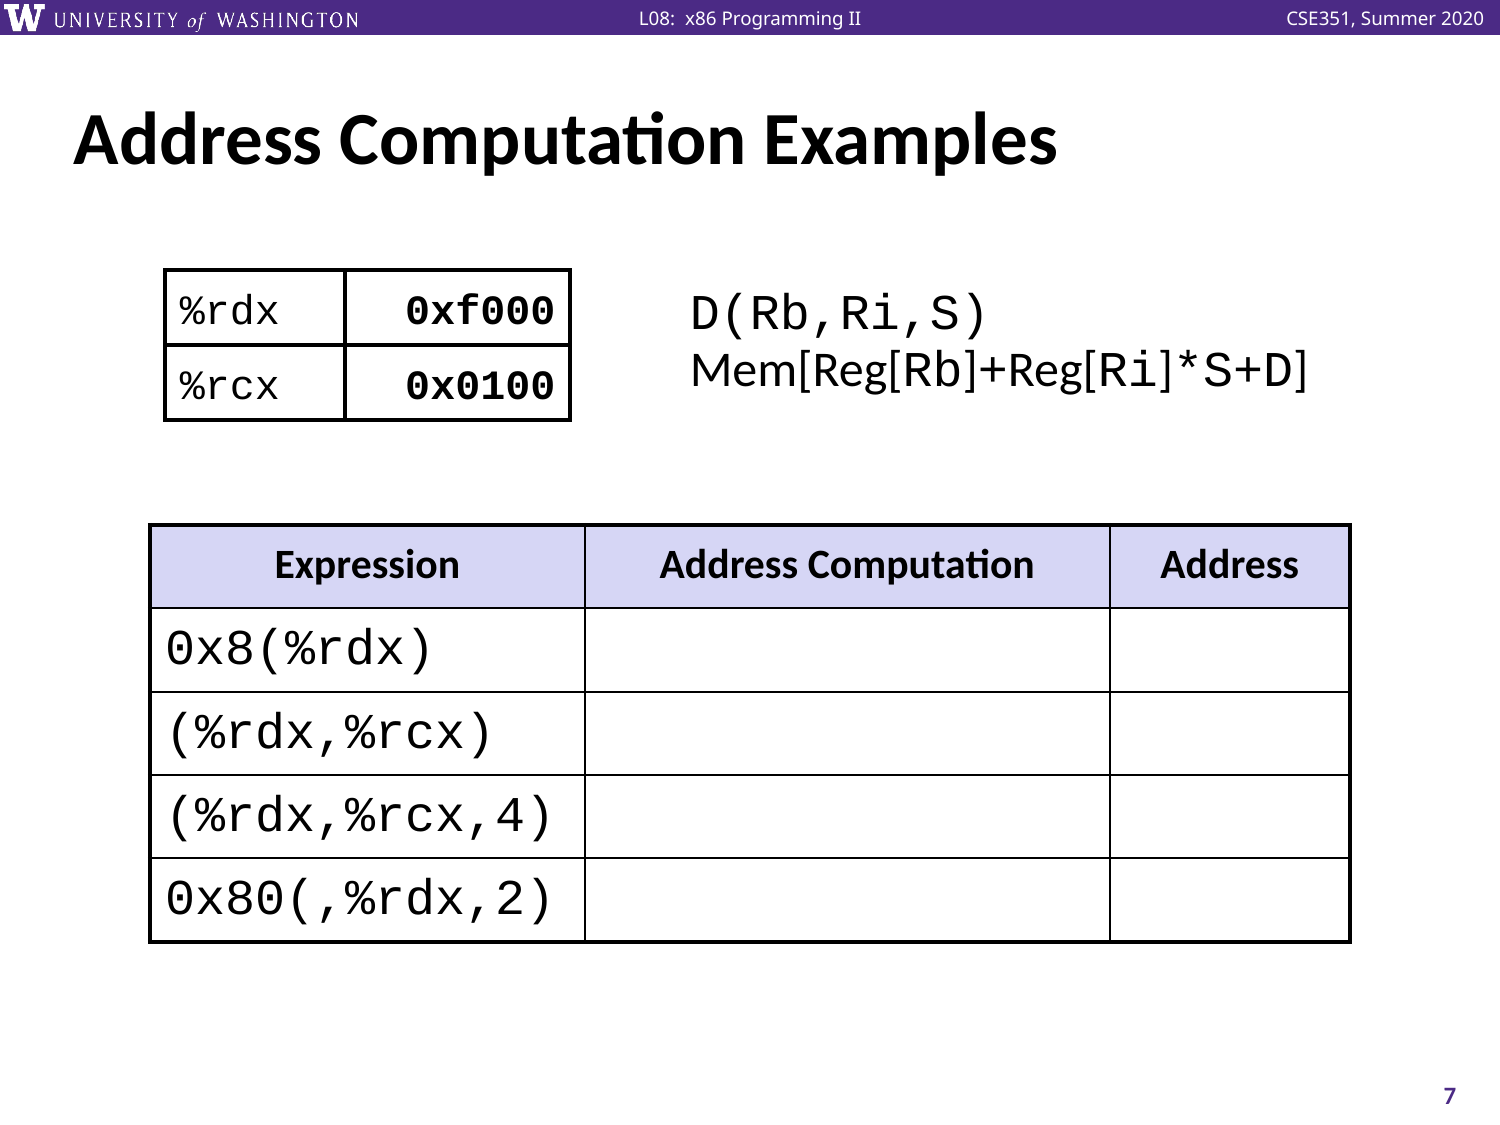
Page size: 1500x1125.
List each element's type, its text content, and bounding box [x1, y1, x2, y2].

table_cell 0x80(,%rdx,2) [152, 859, 584, 940]
table_cell (%rdx,%rcx,4) [152, 776, 584, 857]
table_cell [1111, 776, 1348, 857]
table_cell [586, 776, 1109, 857]
title Address Computation Examples [58, 71, 1438, 198]
slide_number 7 [1400, 1065, 1500, 1125]
table_cell [586, 693, 1109, 774]
table_cell [1111, 693, 1348, 774]
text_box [164, 269, 571, 421]
table_header Address Computation [586, 527, 1109, 607]
table_cell 0x8(%rdx) [152, 609, 584, 691]
table_cell [586, 609, 1109, 691]
table_header Expression [152, 527, 584, 607]
table_cell (%rdx,%rcx) [152, 693, 584, 774]
table_cell [1111, 609, 1348, 691]
table_cell [586, 859, 1109, 940]
table_cell [1111, 859, 1348, 940]
picture [4, 4, 358, 32]
table_header Address [1111, 527, 1348, 607]
